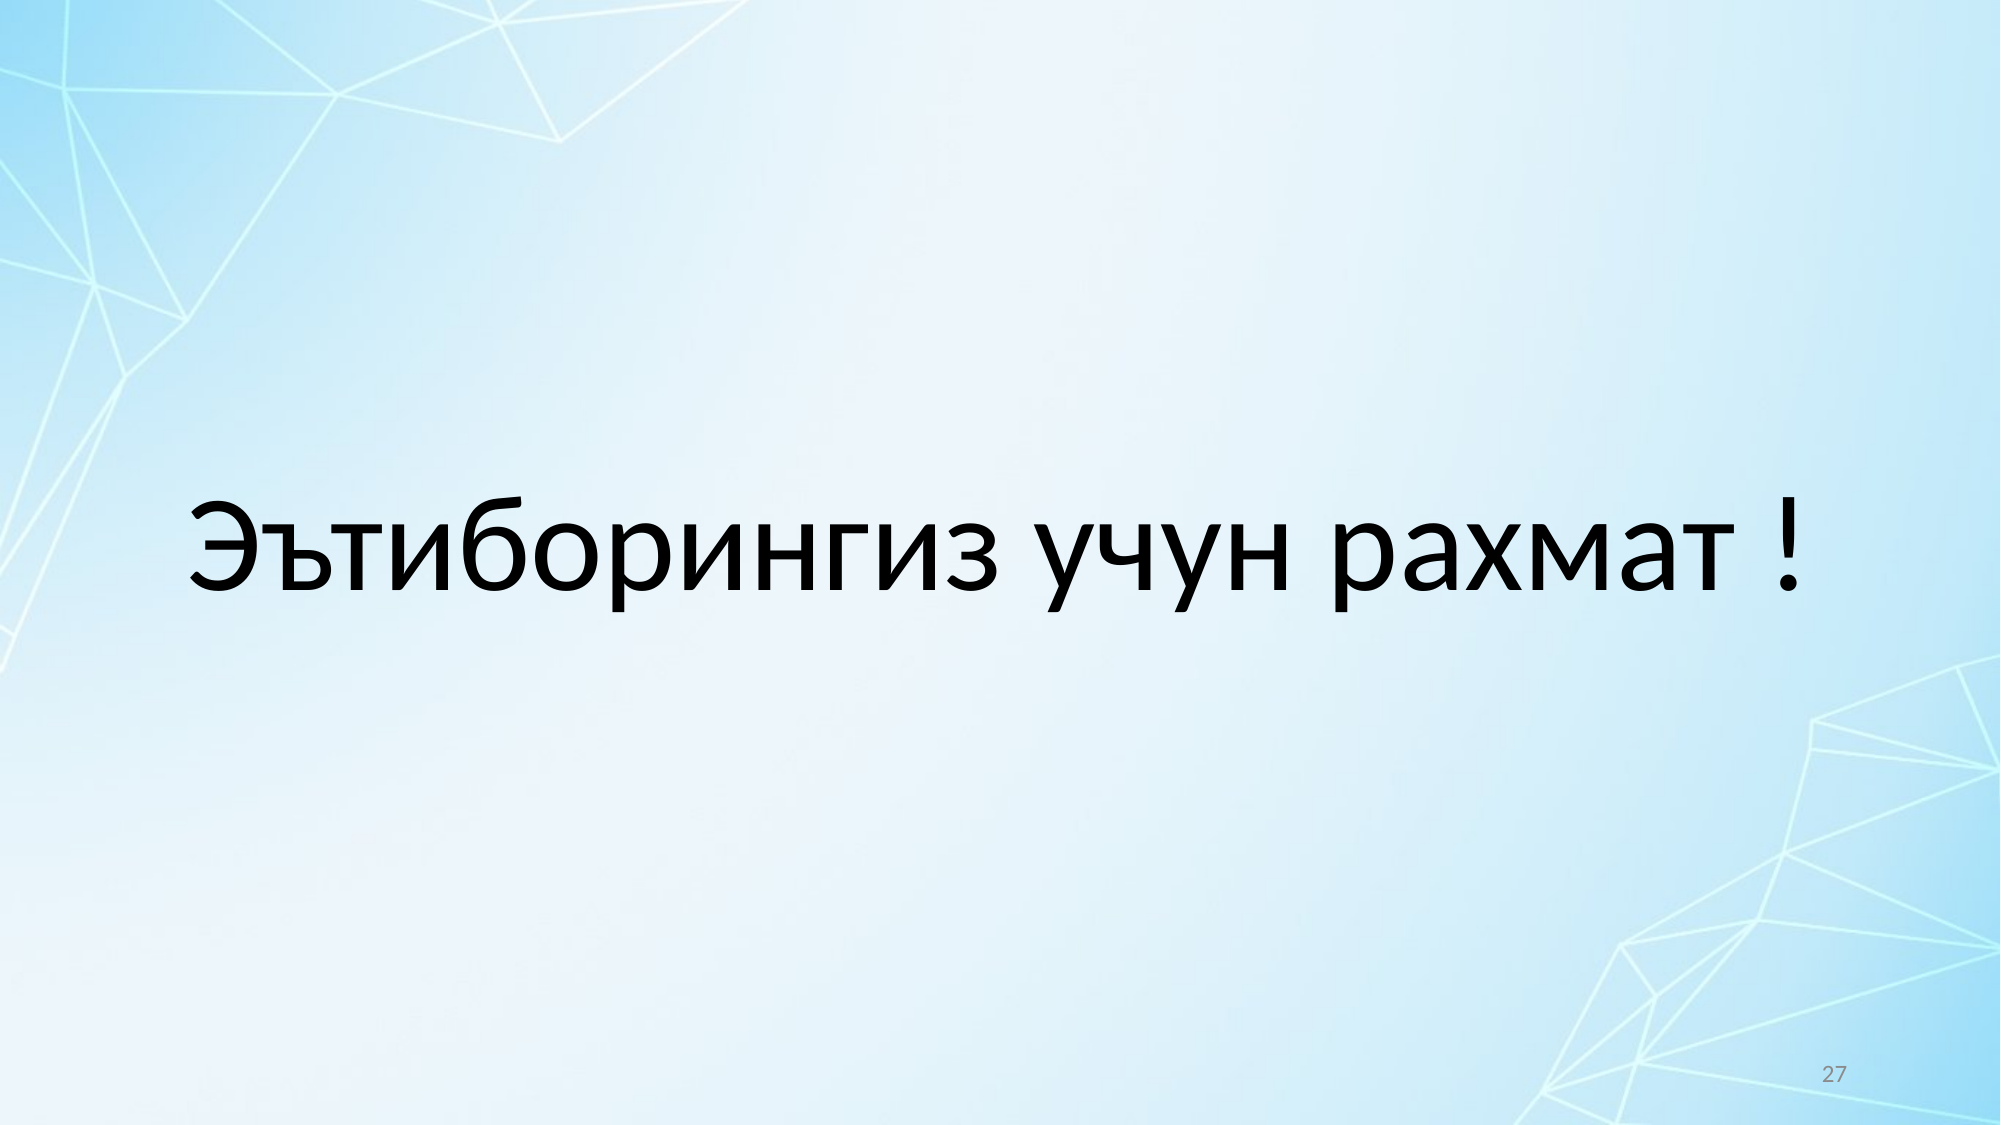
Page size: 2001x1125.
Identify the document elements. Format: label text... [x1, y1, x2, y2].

list Эътиборингиз учун рахмат ! [137, 464, 1863, 661]
slide_number 27 [1412, 1042, 1863, 1103]
picture [0, 0, 2001, 1125]
